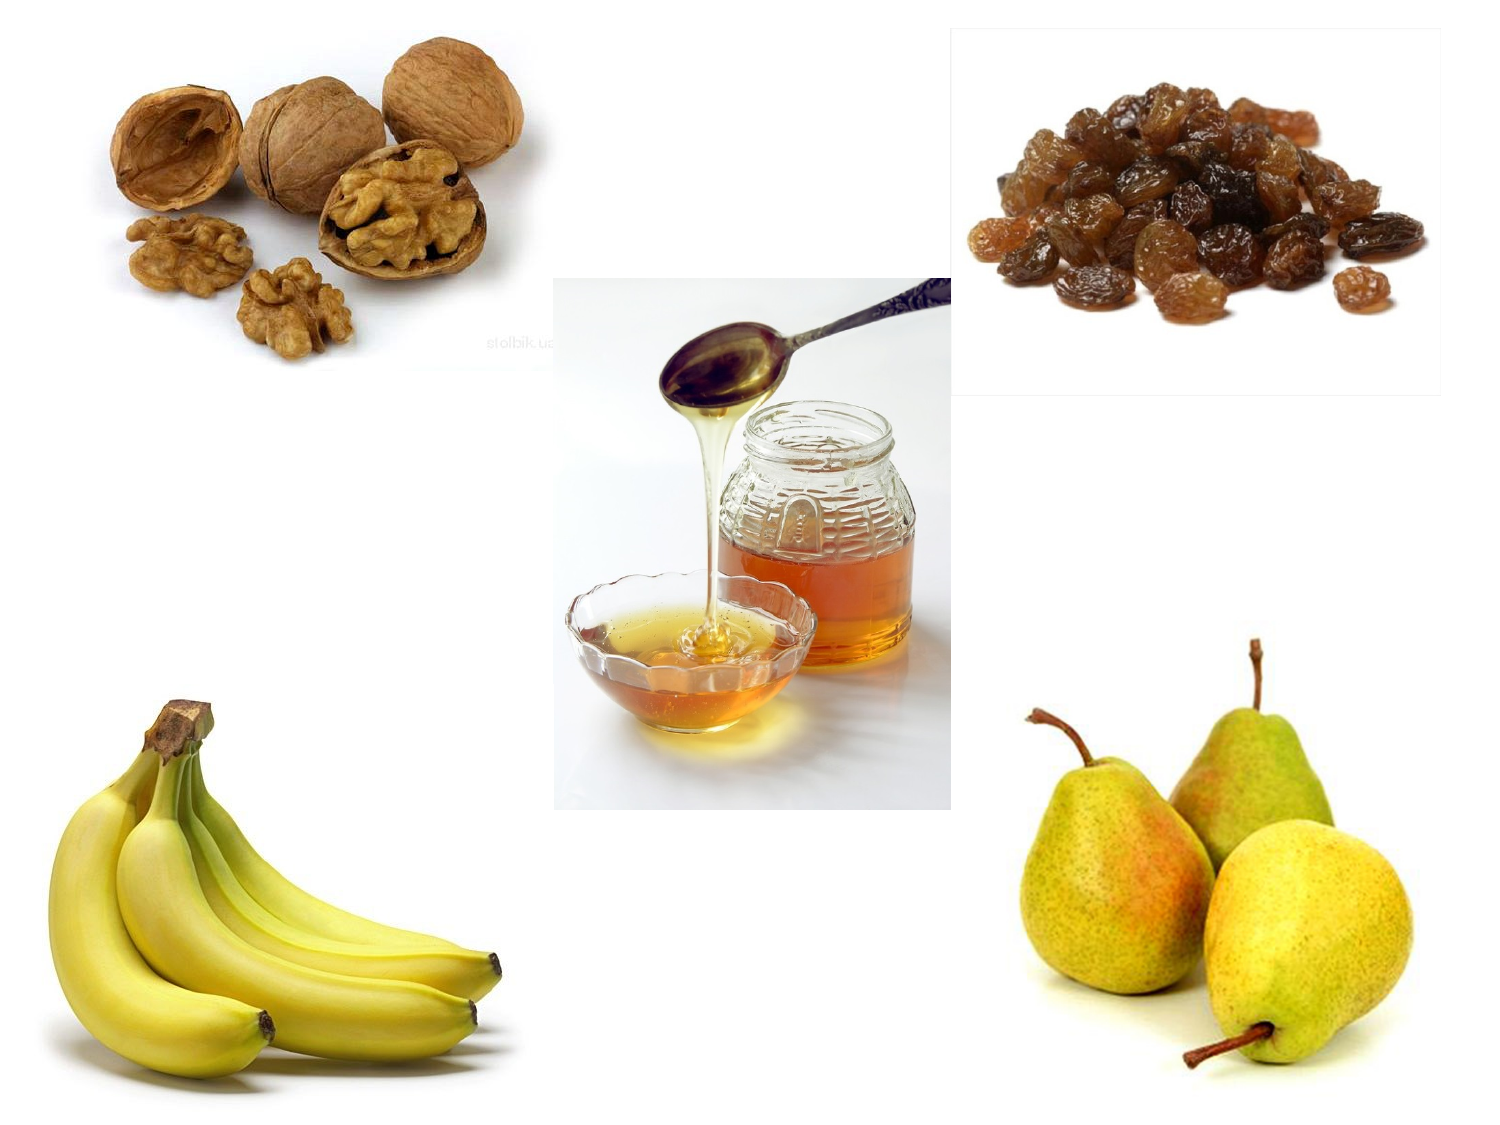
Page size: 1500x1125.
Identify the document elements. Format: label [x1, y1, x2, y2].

picture [10, 28, 1441, 1125]
picture [965, 599, 1483, 1117]
list [41, 30, 597, 371]
